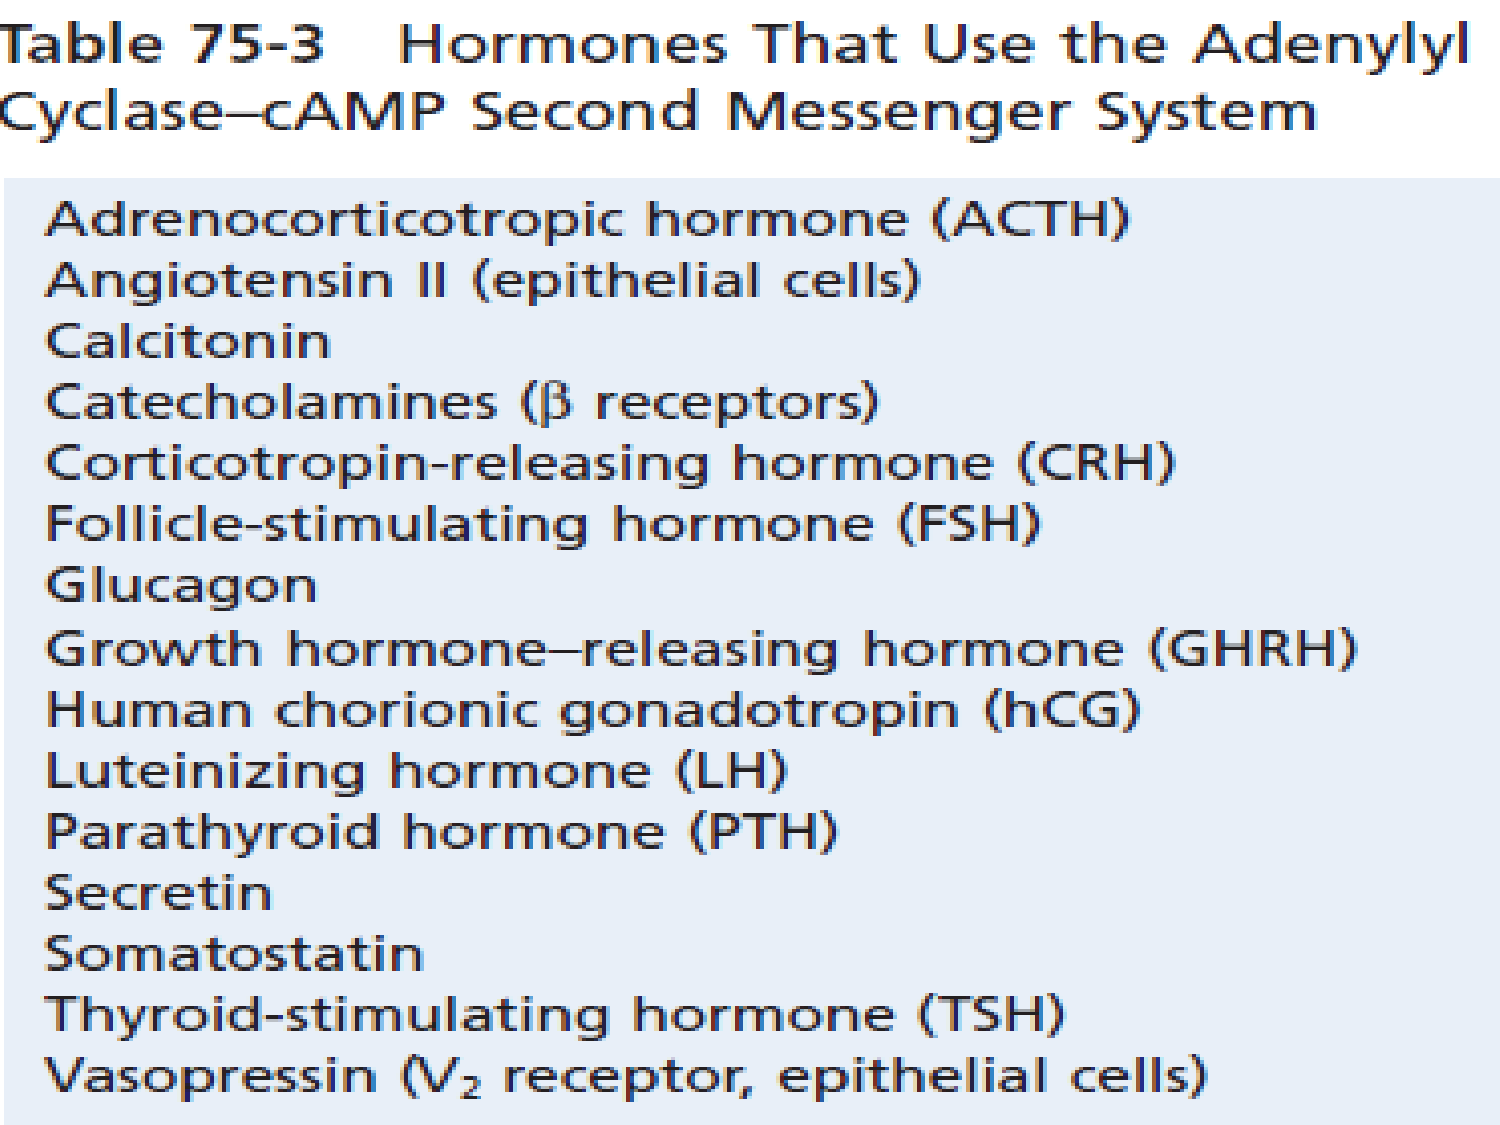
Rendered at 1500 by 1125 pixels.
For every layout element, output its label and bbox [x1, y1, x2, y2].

list [0, 0, 1500, 1125]
